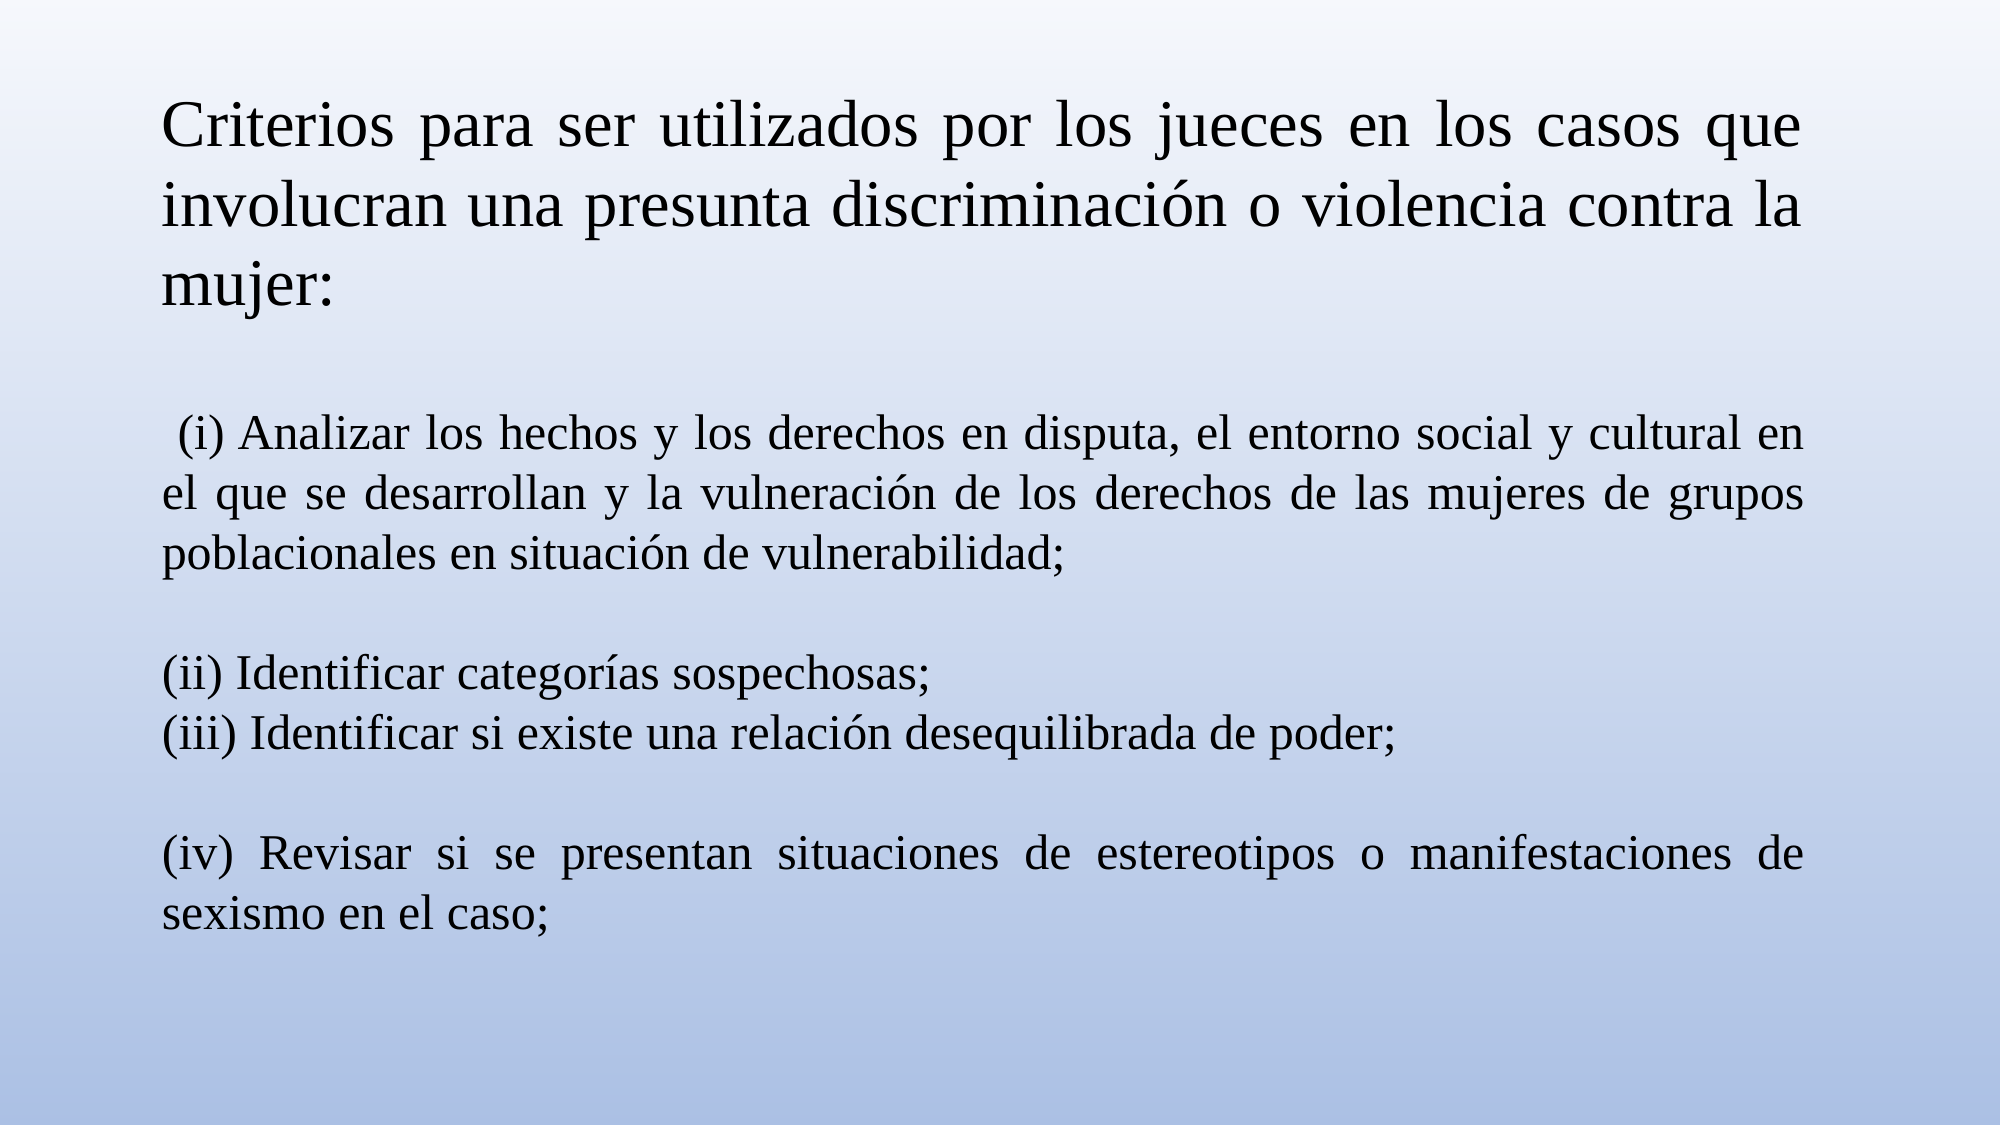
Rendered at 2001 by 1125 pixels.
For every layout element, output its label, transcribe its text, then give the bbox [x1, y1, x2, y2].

text_box Criterios para ser utilizados por los jueces en los casos que involucran una presunta discriminación o violencia contra la mujer: (i) Analizar los hechos y los derechos en disputa, el entorno social y cultural en el que se desarrollan y la vulneración de los derechos de las mujeres de grupos poblacionales en situación de vulnerabilidad; (ii) Identificar categorías sospechosas; (iii) Identificar si existe una relación desequilibrada de poder; (iv) Revisar si se presentan situaciones de estereotipos o manifestaciones de sexismo en el caso; [147, 71, 1821, 947]
